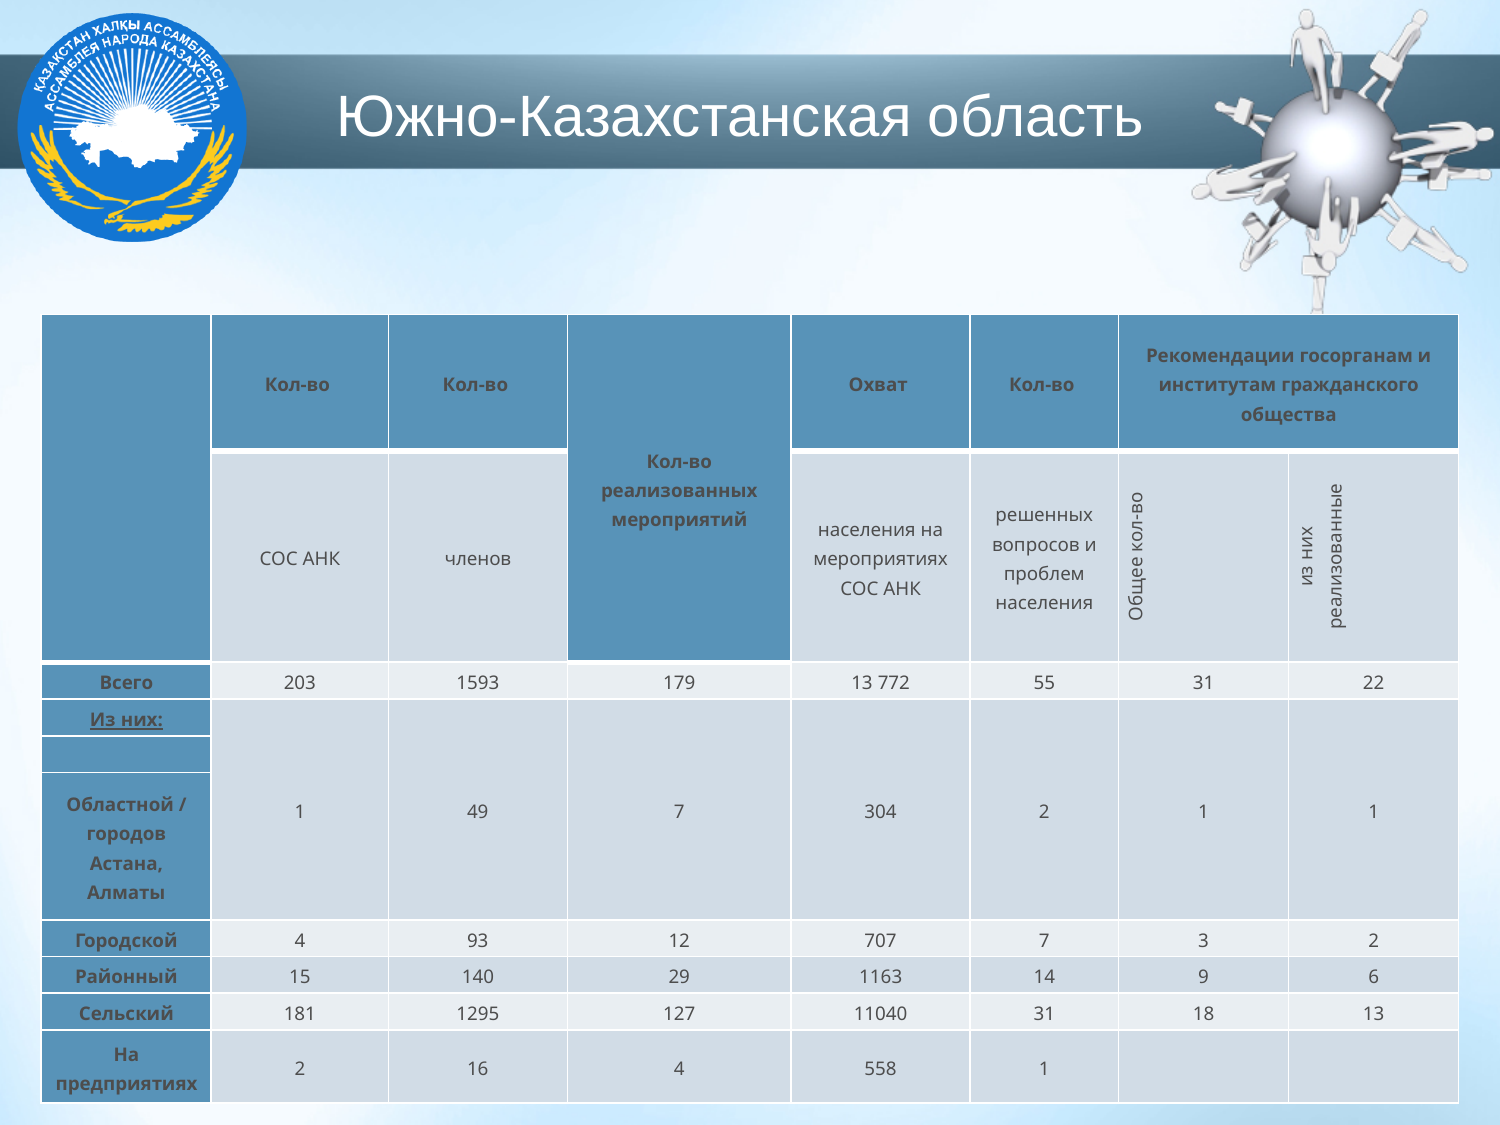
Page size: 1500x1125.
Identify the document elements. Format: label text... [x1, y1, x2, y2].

table_cell На предприятиях [42, 1031, 210, 1102]
table_cell 7 [971, 921, 1118, 956]
table_cell населения на мероприятиях СОС АНК [792, 454, 969, 661]
table_header Кол-во реализованных мероприятий [568, 315, 790, 660]
table_cell Районный [42, 957, 210, 992]
table_header Кол-во [971, 315, 1118, 448]
table_cell [42, 737, 210, 772]
table_cell 1593 [389, 663, 567, 698]
table_cell 127 [568, 994, 790, 1029]
table_cell 31 [971, 994, 1118, 1029]
table_cell 304 [792, 700, 969, 919]
table_cell 140 [389, 957, 567, 992]
table_header Охват [792, 315, 969, 448]
table_cell 13 [1289, 994, 1458, 1029]
table_cell из них реализованные [1289, 454, 1458, 661]
table_cell 7 [568, 700, 790, 919]
table_cell 93 [389, 921, 567, 956]
table_cell 12 [568, 921, 790, 956]
table_cell 49 [389, 700, 567, 919]
table_cell 16 [389, 1031, 567, 1102]
table_cell СОС АНК [212, 454, 388, 661]
table_cell 14 [971, 957, 1118, 992]
table_cell 1 [1289, 700, 1458, 919]
table_cell Сельский [42, 994, 210, 1029]
table_cell Всего [42, 665, 210, 698]
table_cell 1295 [389, 994, 567, 1029]
table_cell 6 [1289, 957, 1458, 992]
table_cell 55 [971, 663, 1118, 698]
table_cell 1163 [792, 957, 969, 992]
table_cell 1 [212, 700, 388, 919]
table_cell Общее кол-во [1119, 454, 1288, 661]
table_cell членов [389, 454, 567, 661]
table_cell решенных вопросов и проблем населения [971, 454, 1118, 661]
table_cell 15 [212, 957, 388, 992]
table_header Кол-во [389, 315, 567, 448]
table_cell 1 [1119, 700, 1288, 919]
table_cell [1119, 1031, 1288, 1102]
table_cell 13 772 [792, 663, 969, 698]
table_cell 3 [1119, 921, 1288, 956]
table_cell 22 [1289, 663, 1458, 698]
table_cell 18 [1119, 994, 1288, 1029]
table_cell Из них: [42, 700, 210, 735]
table_cell 2 [971, 700, 1118, 919]
table_cell 558 [792, 1031, 969, 1102]
table_cell 31 [1119, 663, 1288, 698]
table_header [42, 315, 210, 660]
table_header Кол-во [212, 315, 388, 448]
table_cell 707 [792, 921, 969, 956]
table_cell 179 [568, 665, 790, 698]
table_cell Городской [42, 921, 210, 956]
table_cell 2 [1289, 921, 1458, 956]
table_cell [1289, 1031, 1458, 1102]
table_cell 4 [568, 1031, 790, 1102]
table_cell 181 [212, 994, 388, 1029]
picture [0, 0, 1500, 1125]
table_cell 29 [568, 957, 790, 992]
table_cell Областной / городов Астана, Алматы [42, 773, 210, 919]
title Южно-Казахстанская область [252, 71, 1235, 155]
table_cell 2 [212, 1031, 388, 1102]
table_cell 11040 [792, 994, 969, 1029]
table_header Рекомендации госорганам и институтам гражданского общества [1119, 315, 1458, 448]
table_cell 1 [971, 1031, 1118, 1102]
table_cell 9 [1119, 957, 1288, 992]
table_cell 4 [212, 921, 388, 956]
table_cell 203 [212, 663, 388, 698]
